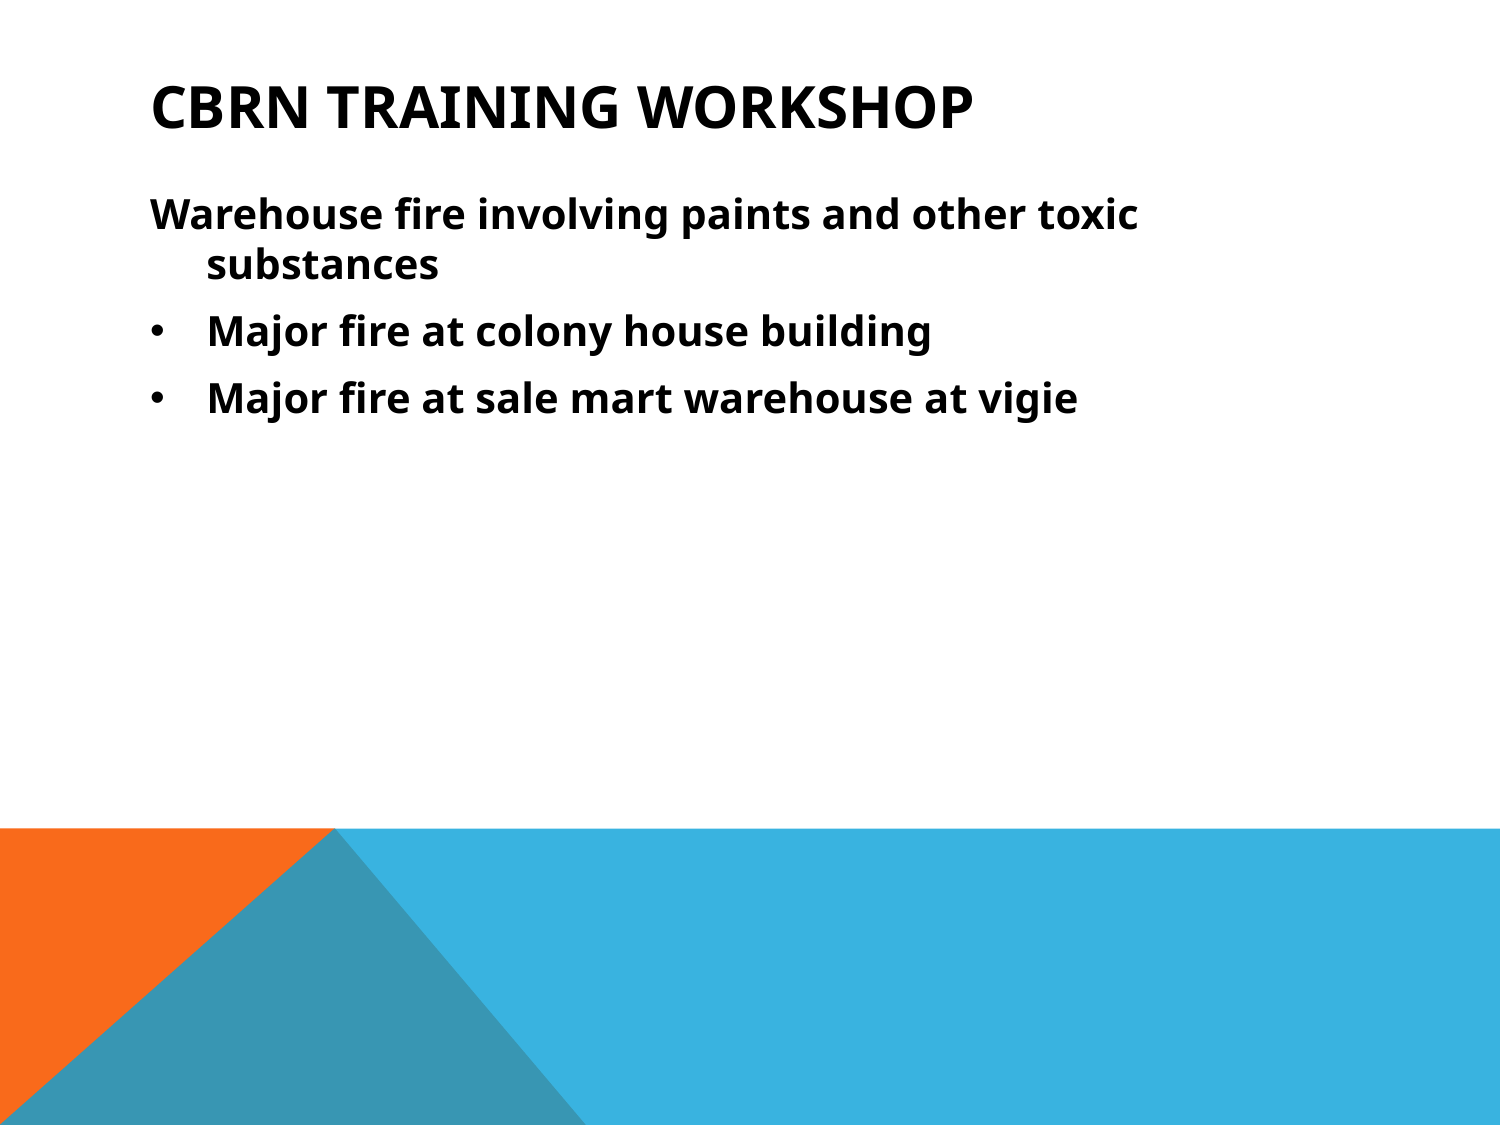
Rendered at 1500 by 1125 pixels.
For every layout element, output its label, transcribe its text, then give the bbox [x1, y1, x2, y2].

title CBRN training workshop [135, 60, 1369, 150]
list Warehouse fire involving paints and other toxic substances Major fire at colony house building Major fire at sale mart warehouse at vigie [135, 180, 1369, 963]
